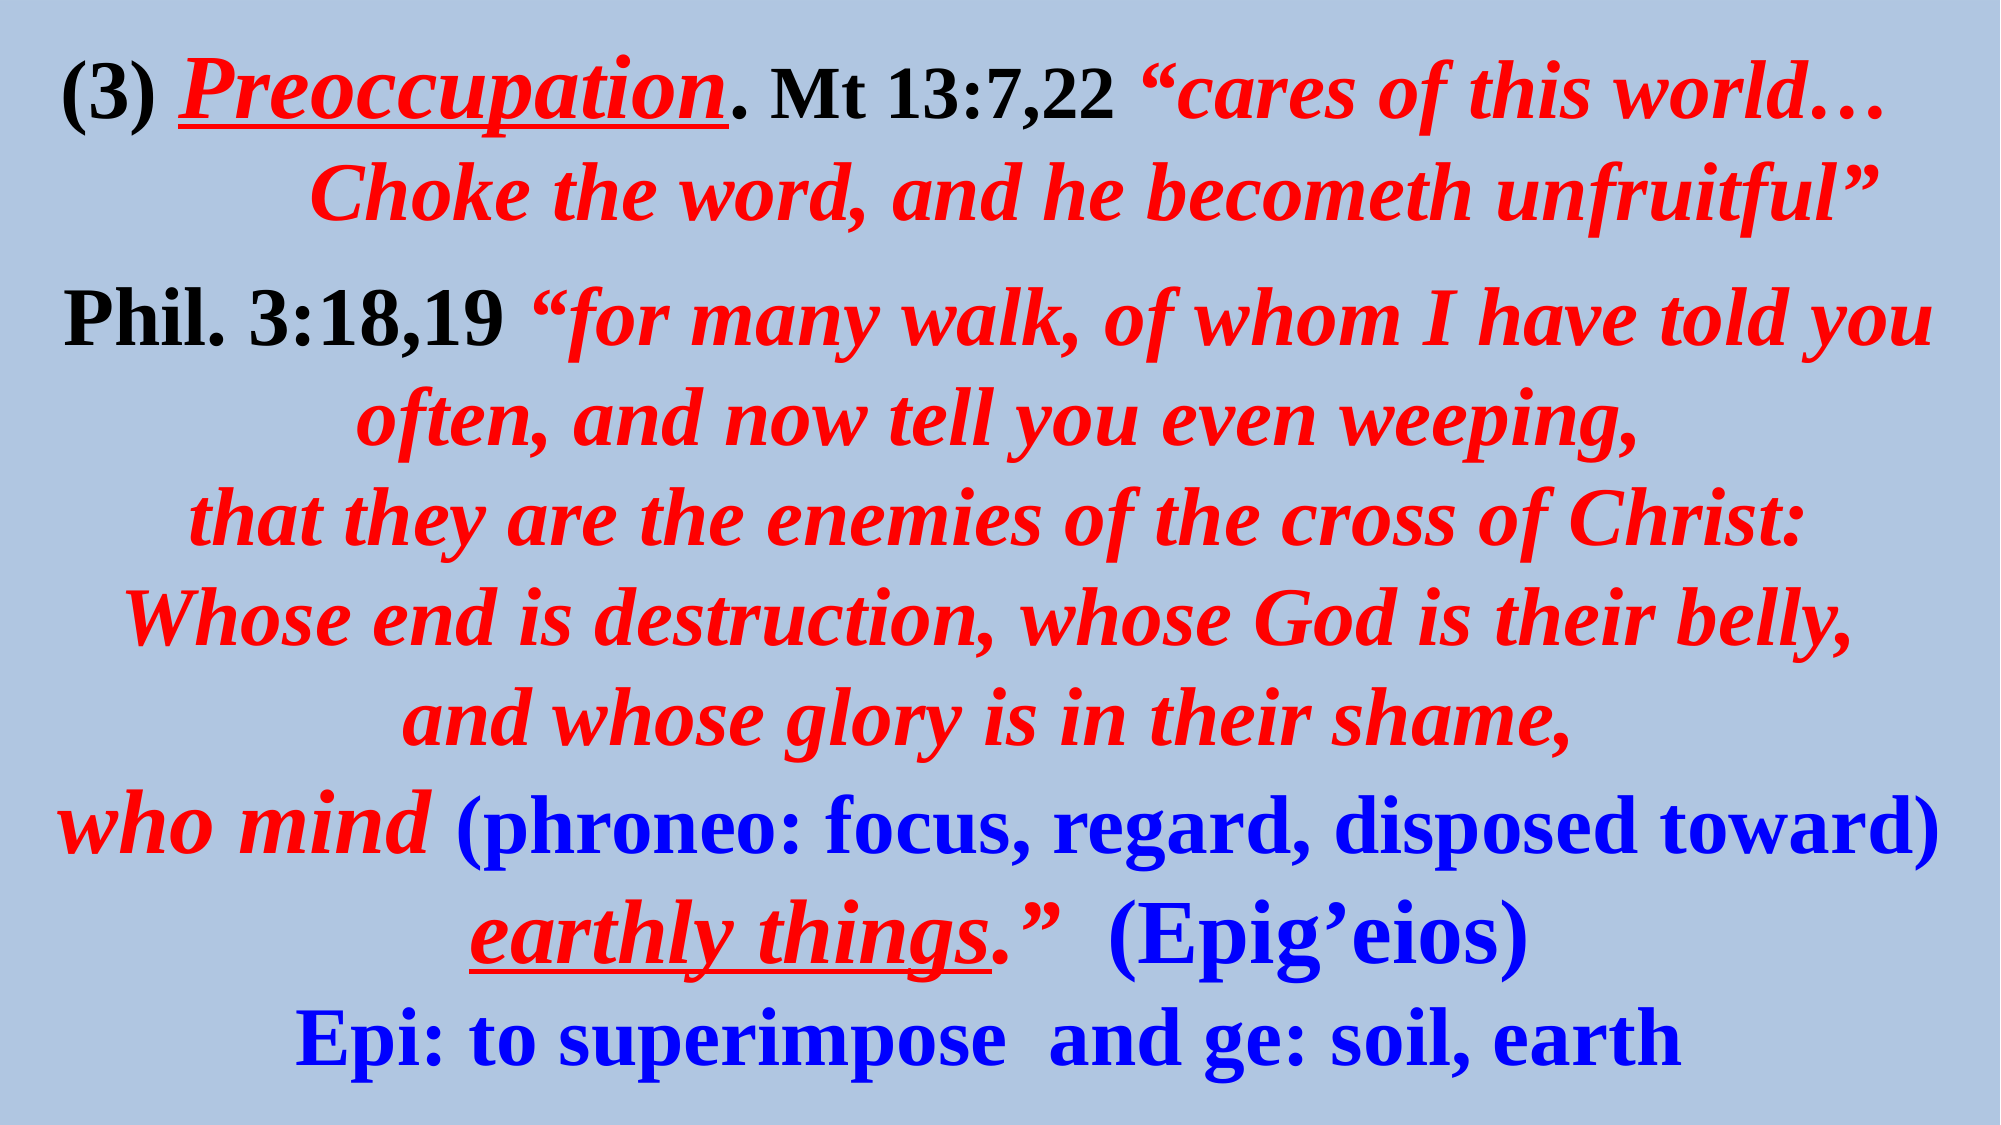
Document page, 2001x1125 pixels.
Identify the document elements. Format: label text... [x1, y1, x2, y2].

text_box (3) Preoccupation. Mt 13:7,22 “cares of this world… Choke the word, and he becometh unfruitful” Phil. 3:18,19 “for many walk, of whom I have told you often, and now tell you even weeping, that they are the enemies of the cross of Christ: Whose end is destruction, whose God is their belly, and whose glory is in their shame, who mind (phroneo: focus, regard, disposed toward) earthly things.” (Epig’eios) Epi: to superimpose and ge: soil, earth [24, 0, 1975, 1125]
